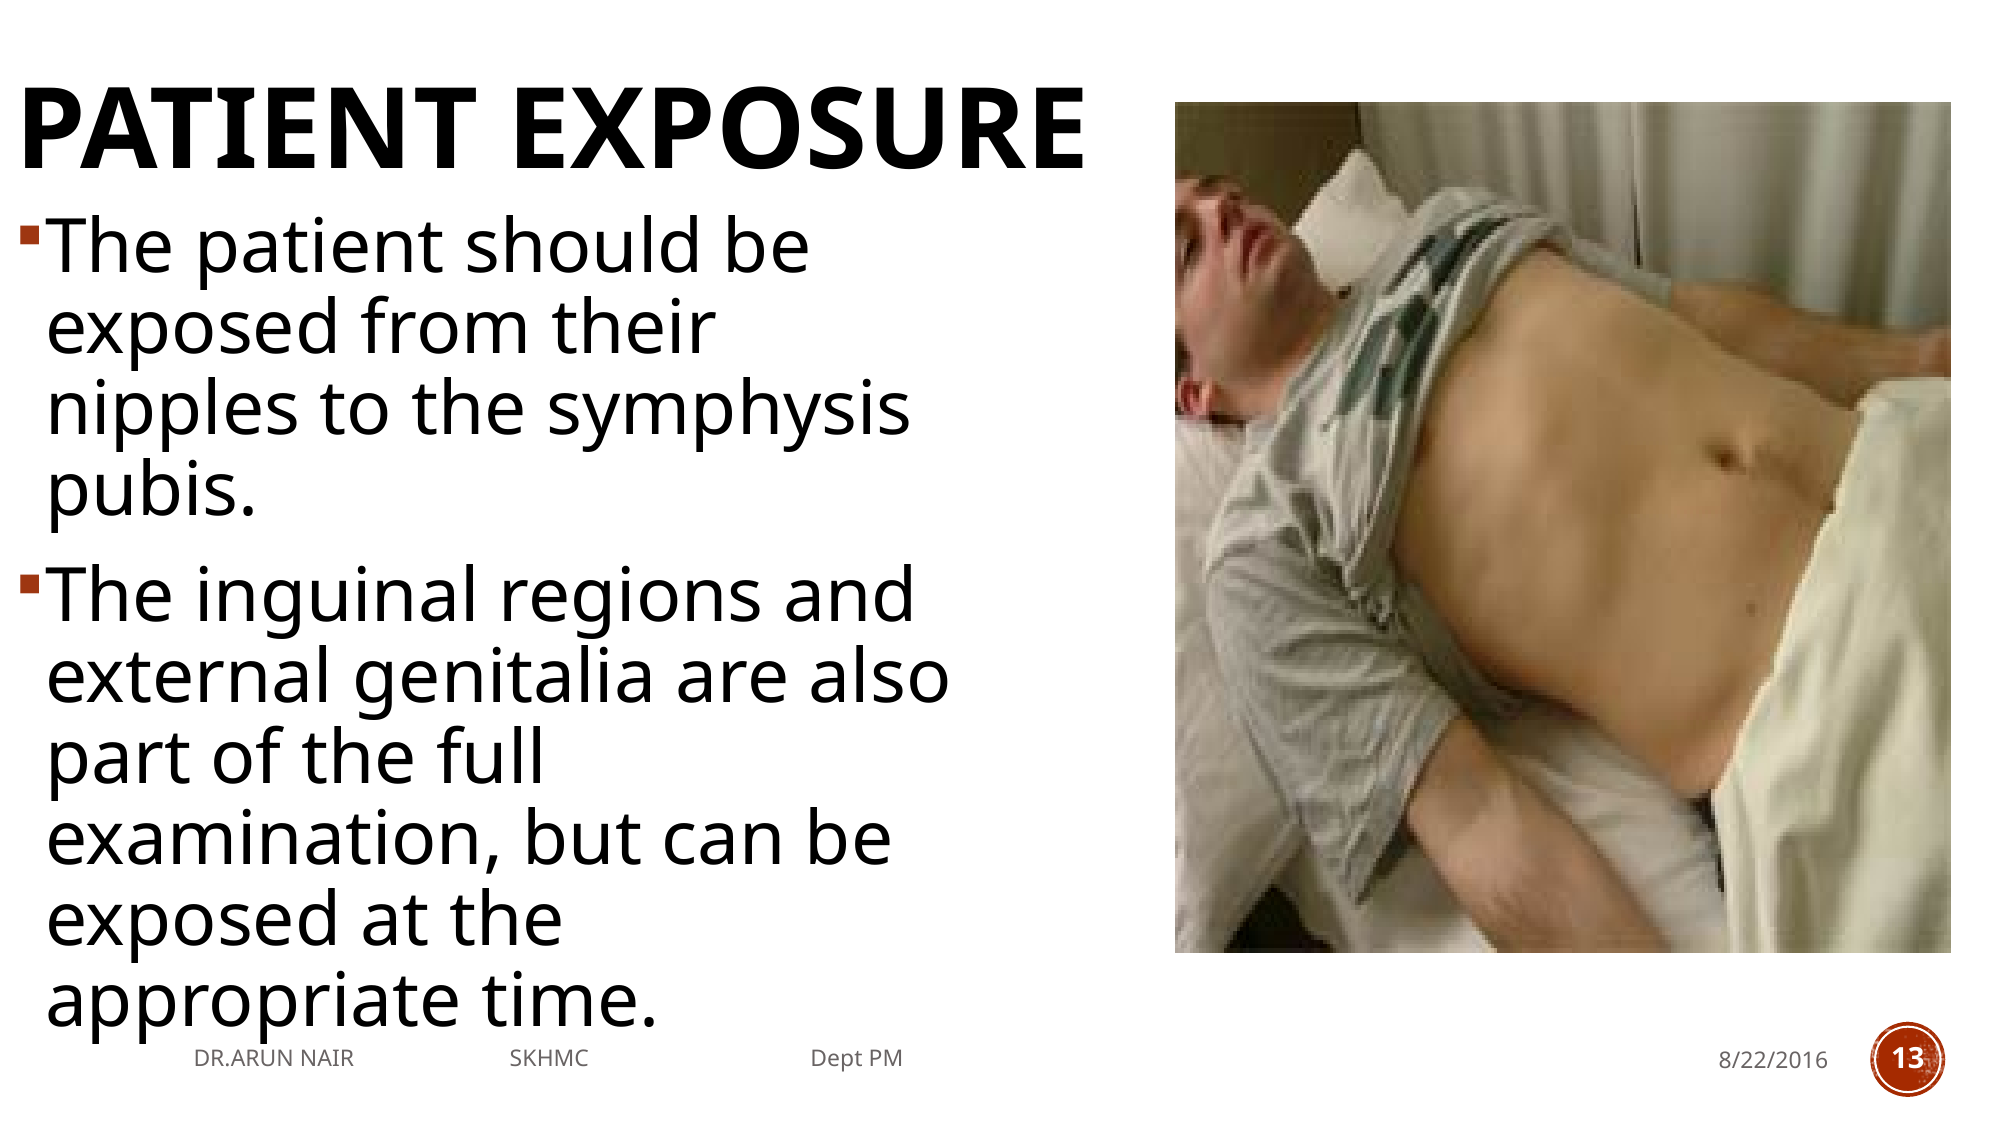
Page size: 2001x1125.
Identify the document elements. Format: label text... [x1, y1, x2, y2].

list The patient should be exposed from their nipples to the symphysis pubis. The inguinal regions and external genitalia are also part of the full examination, but can be exposed at the appropriate time. [0, 200, 975, 1125]
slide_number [1306, 1028, 1844, 1089]
picture [1175, 102, 1951, 953]
footer DR.ARUN NAIR SKHMC Dept PM [178, 1028, 1217, 1089]
slide_number 13 [1855, 1028, 1961, 1089]
title Patient exposure [0, 0, 1650, 264]
